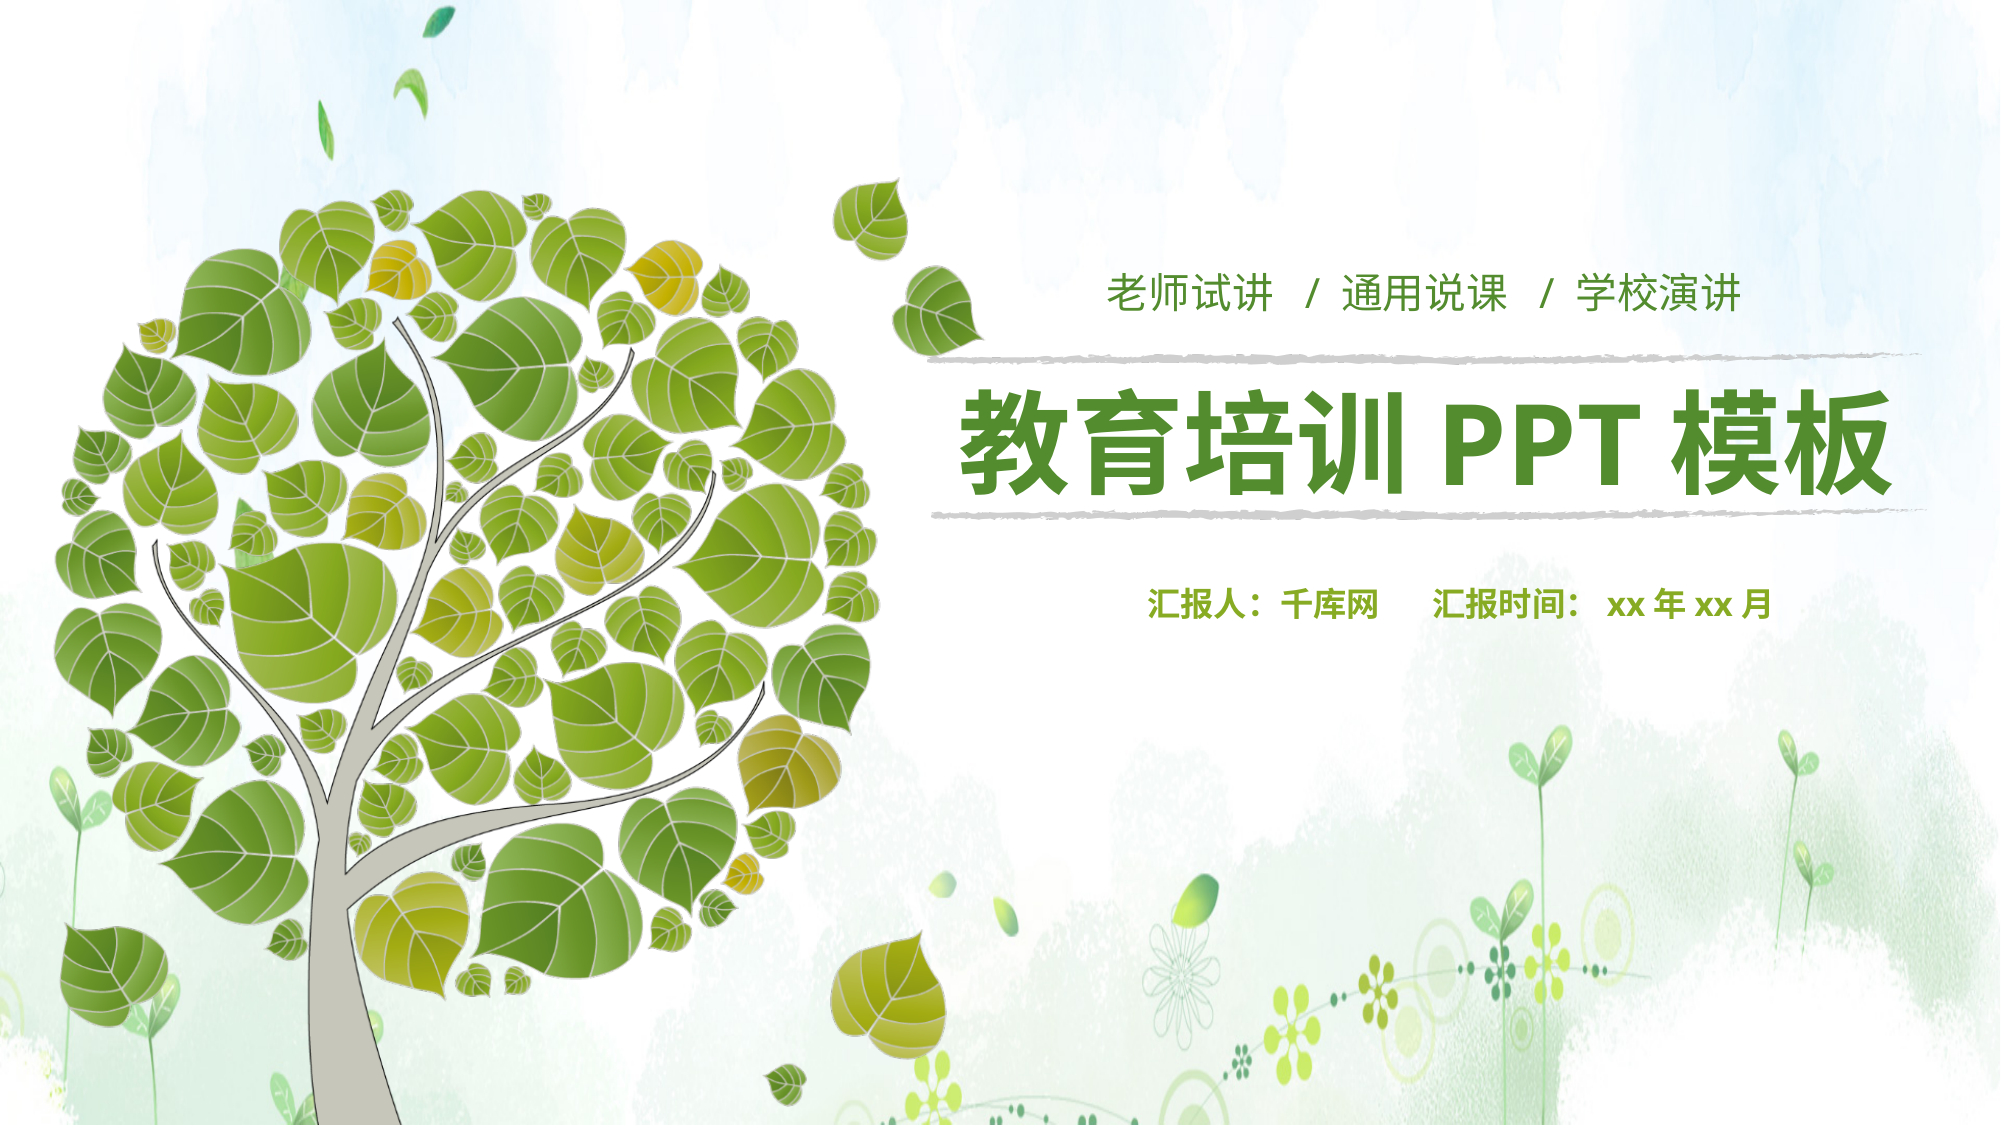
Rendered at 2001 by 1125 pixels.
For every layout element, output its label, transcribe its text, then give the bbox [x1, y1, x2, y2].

text_box 汇报人：千库网 汇报时间：xx年xx月 [1134, 575, 1963, 630]
picture [0, 0, 2001, 1125]
text_box 老师试讲 / 通用说课 / 学校演讲 [1134, 259, 1758, 325]
text_box 教育培训PPT模板 [1134, 365, 1910, 507]
